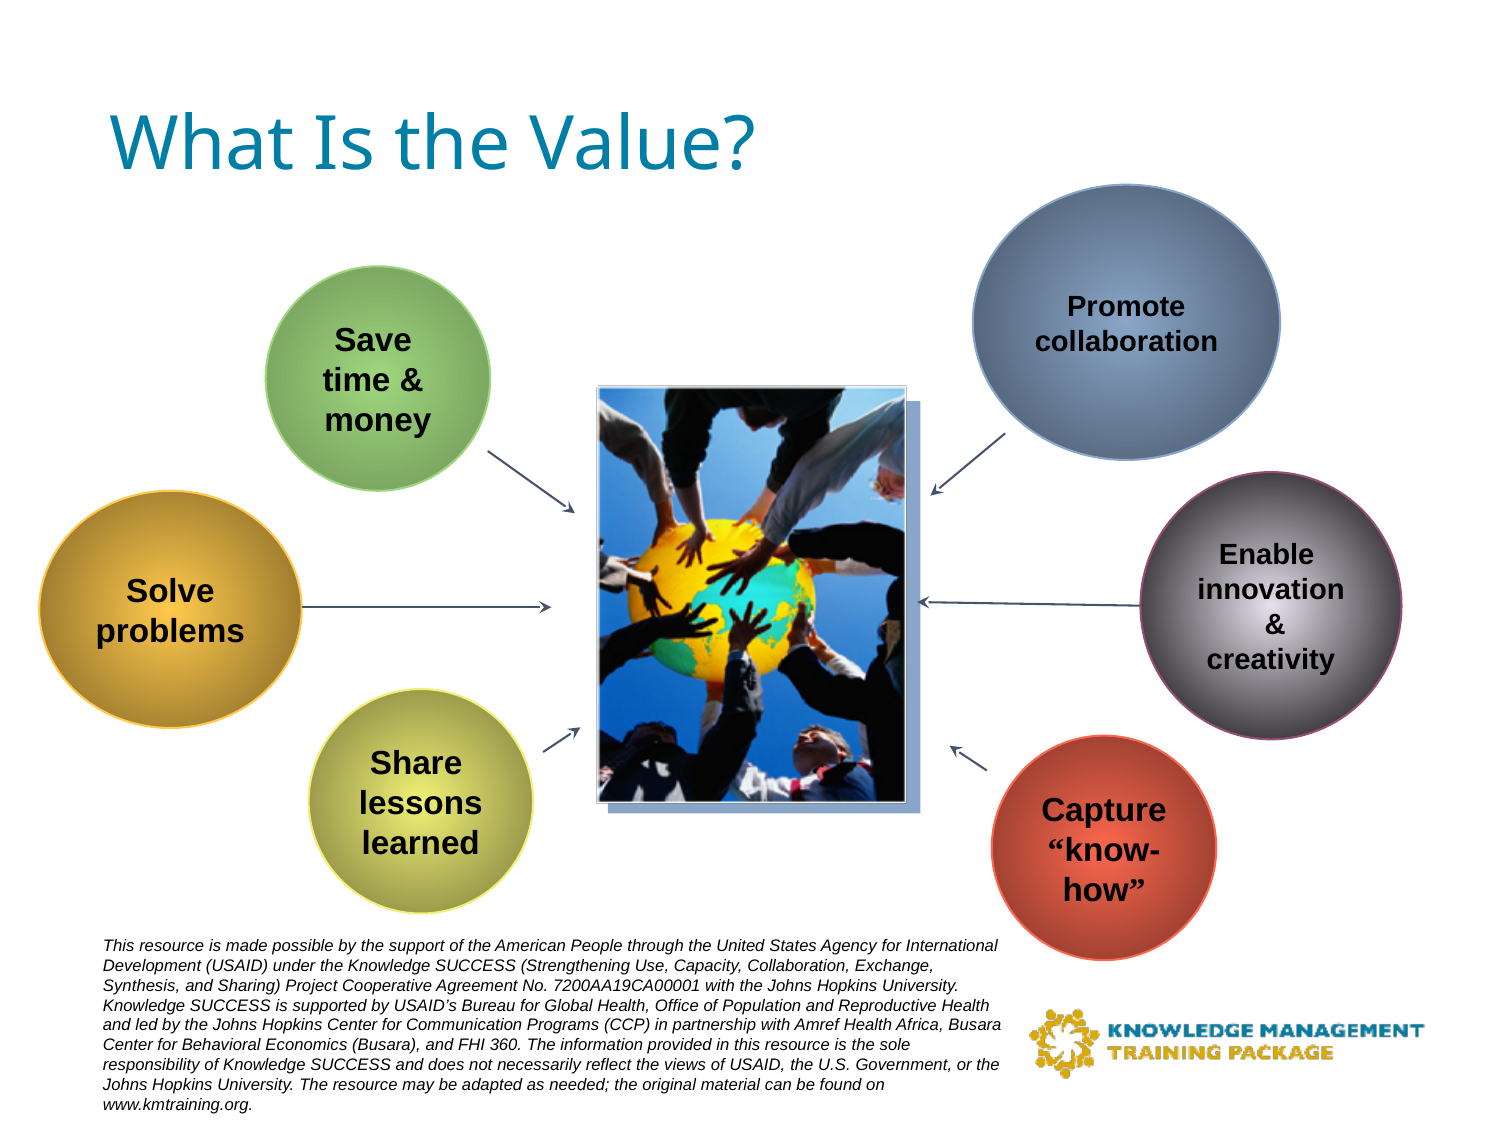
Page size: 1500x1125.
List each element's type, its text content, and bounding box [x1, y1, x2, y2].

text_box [592, 381, 921, 814]
text_box [54, 221, 1430, 897]
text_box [930, 433, 1006, 496]
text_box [543, 727, 581, 752]
text_box Promote collaboration [972, 184, 1281, 460]
picture [1006, 988, 1458, 1096]
text_box Share lessons learned [308, 689, 534, 914]
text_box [917, 602, 1141, 606]
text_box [949, 745, 987, 771]
text_box Enable innovation & creativity [1140, 472, 1402, 740]
title What Is the Value? [94, 86, 1407, 221]
text_box Save time & money [265, 266, 491, 491]
text_box Capture “know- how” [991, 735, 1217, 961]
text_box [487, 450, 575, 514]
text_box Solve problems [39, 490, 302, 728]
